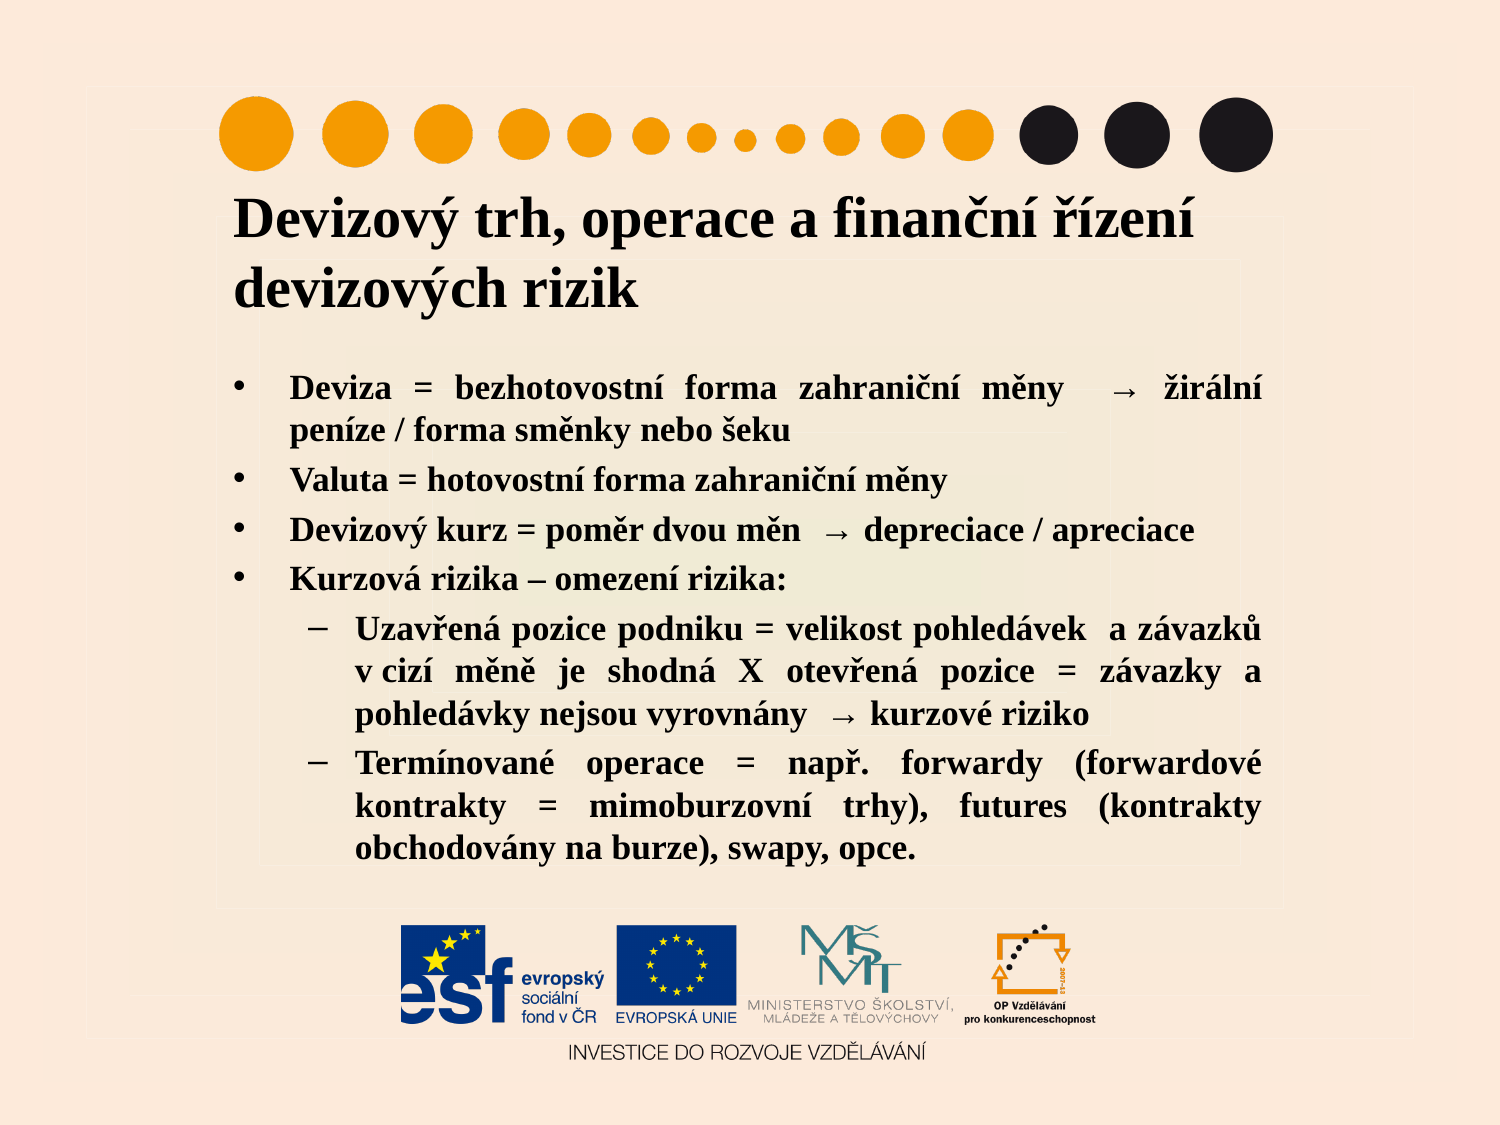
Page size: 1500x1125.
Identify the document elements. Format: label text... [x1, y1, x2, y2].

title Devizový trh, operace a finanční řízení devizových rizik [217, 206, 1278, 293]
picture [215, 93, 1275, 176]
picture [399, 922, 1100, 1061]
list Deviza = bezhotovostní forma zahraniční měny → žirální peníze / forma směnky nebo šeku Valuta = hotovostní forma zahraniční měny Devizový kurz = poměr dvou měn → depreciace / apreciace Kurzová rizika – omezení rizika: Uzavřená pozice podniku = velikost pohledávek a závazků v cizí měně je shodná X otevřená pozice = závazky a pohledávky nejsou vyrovnány → kurzové riziko Termínované operace = např. forwardy (forwardové kontrakty = mimoburzovní trhy), futures (kontrakty obchodovány na burze), swapy, opce. [217, 356, 1278, 918]
